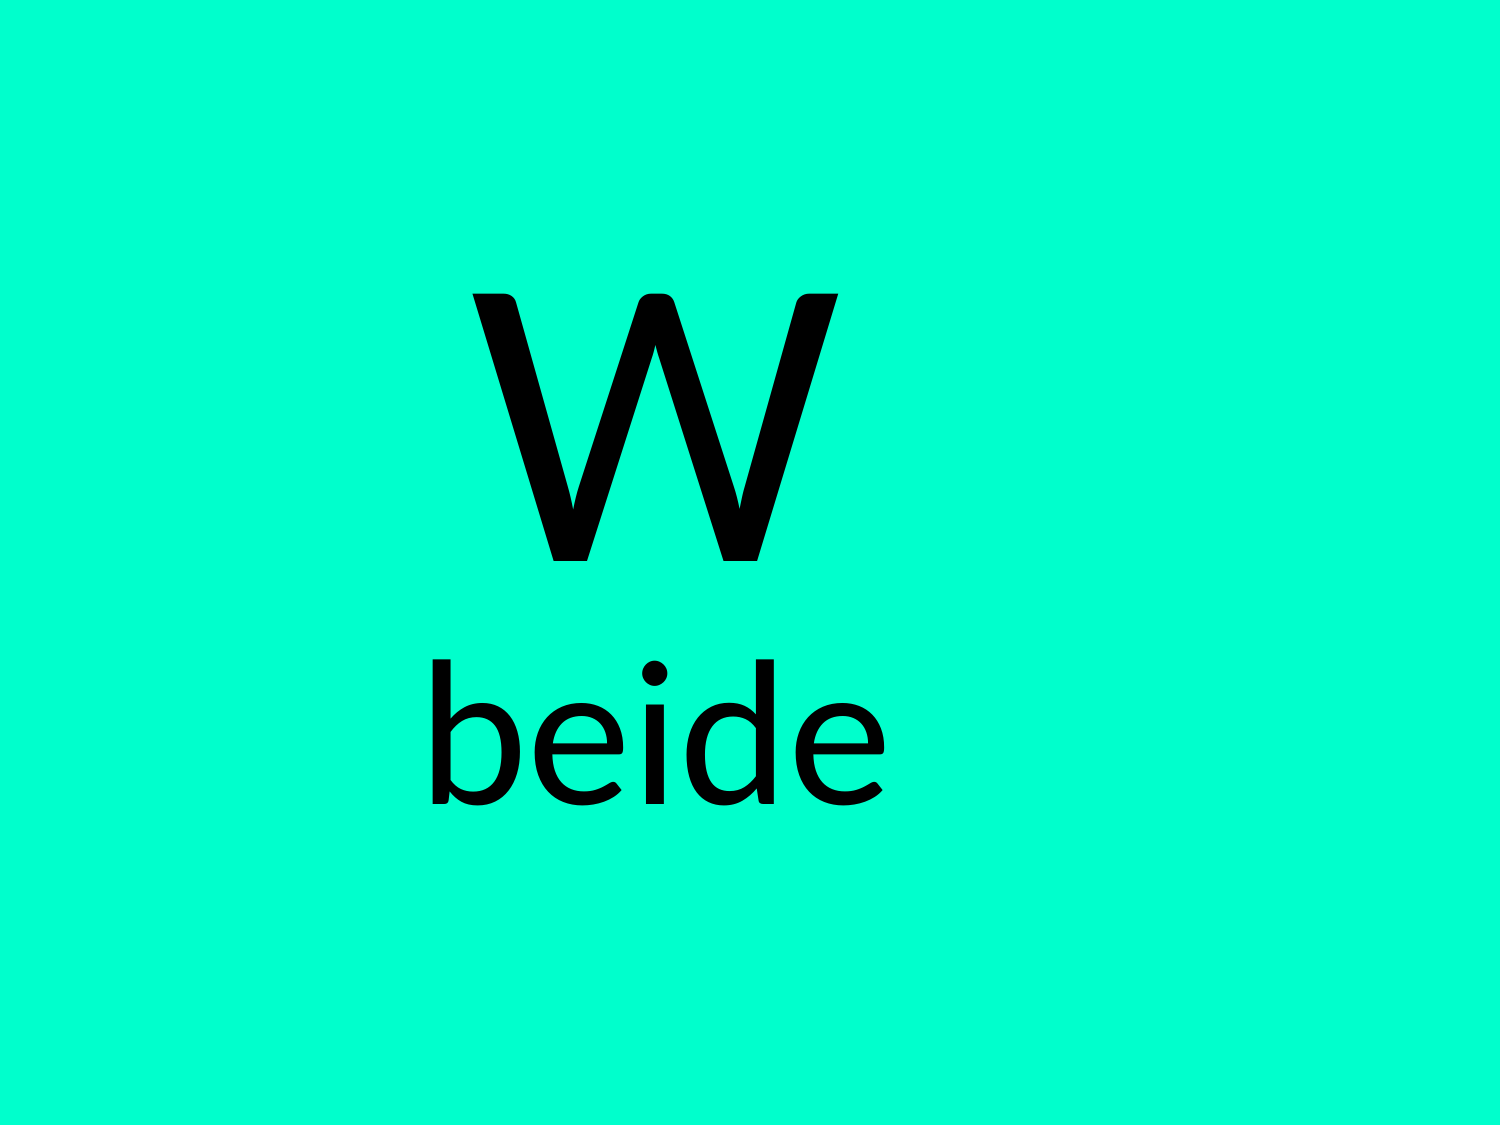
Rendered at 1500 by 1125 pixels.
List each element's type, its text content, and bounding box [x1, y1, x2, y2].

text_box W [442, 137, 869, 589]
text_box beide [366, 589, 945, 854]
